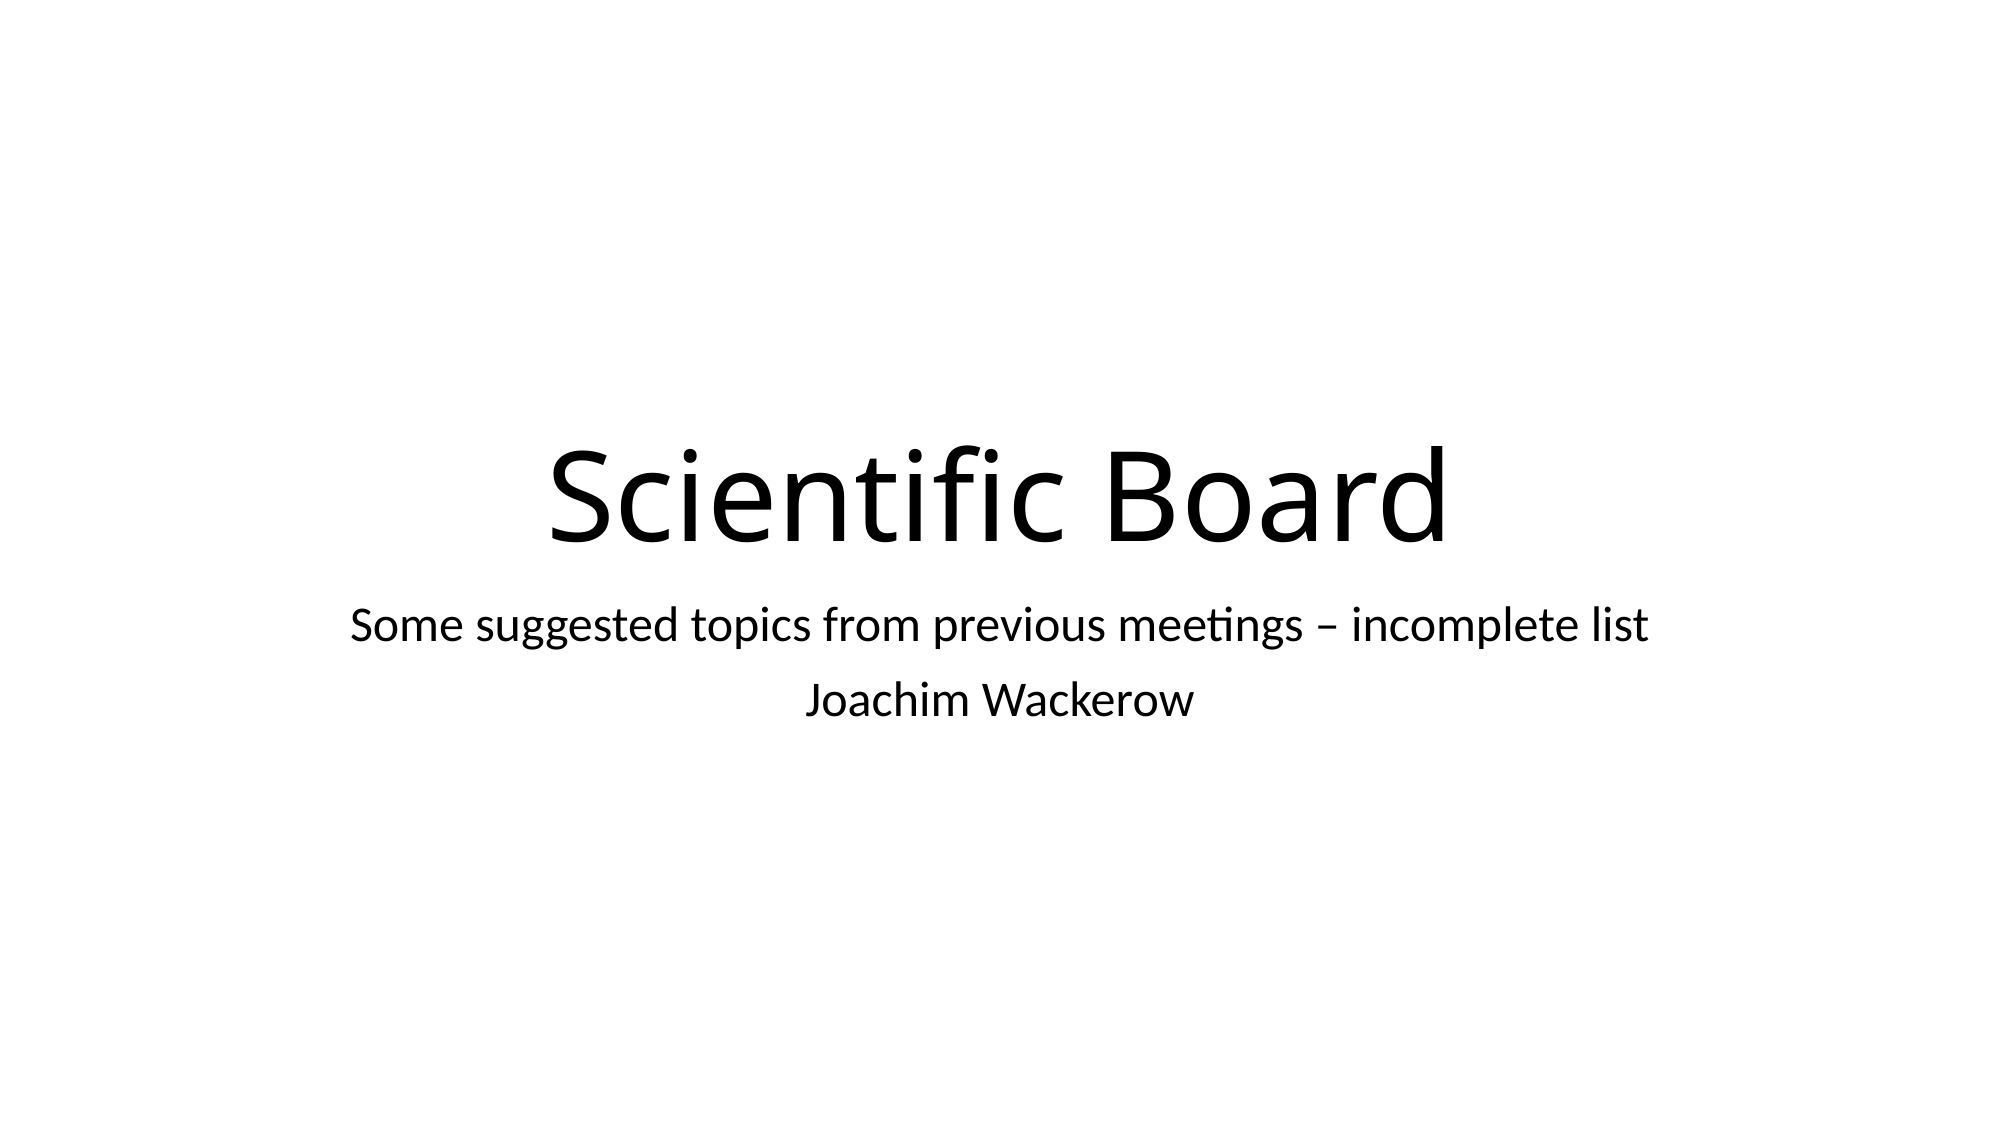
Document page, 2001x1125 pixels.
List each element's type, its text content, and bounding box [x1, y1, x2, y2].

subtitle Some suggested topics from previous meetings – incomplete list Joachim Wackerow [249, 590, 1750, 863]
title Scientific Board [249, 184, 1750, 576]
